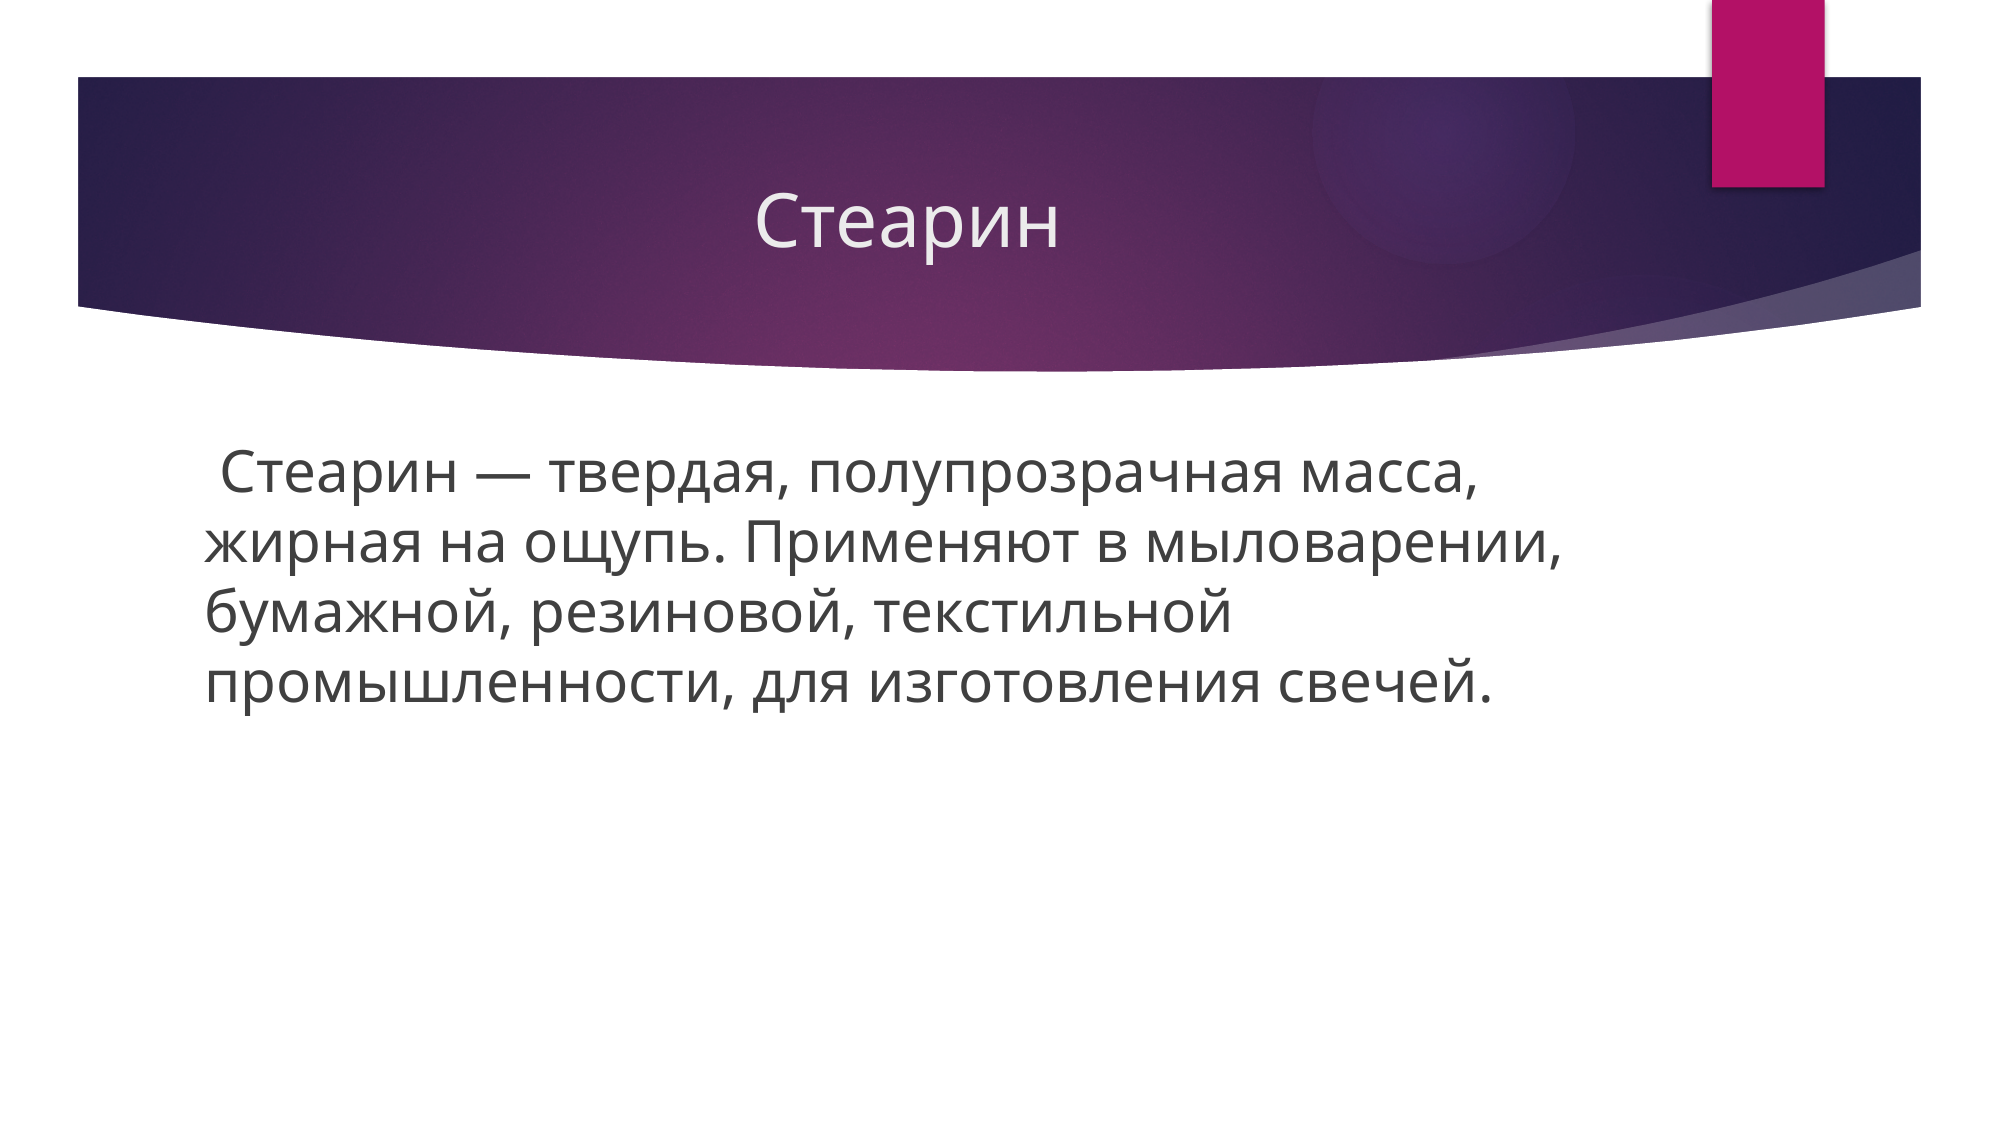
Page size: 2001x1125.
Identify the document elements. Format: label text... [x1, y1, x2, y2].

title Стеарин [189, 159, 1627, 276]
list Стеарин — твердая, полупрозрачная масса, жирная на ощупь. Применяют в мыловарении, бумажной, резиновой, текстильной промышленности, для изготовления свечей. [189, 427, 1638, 988]
